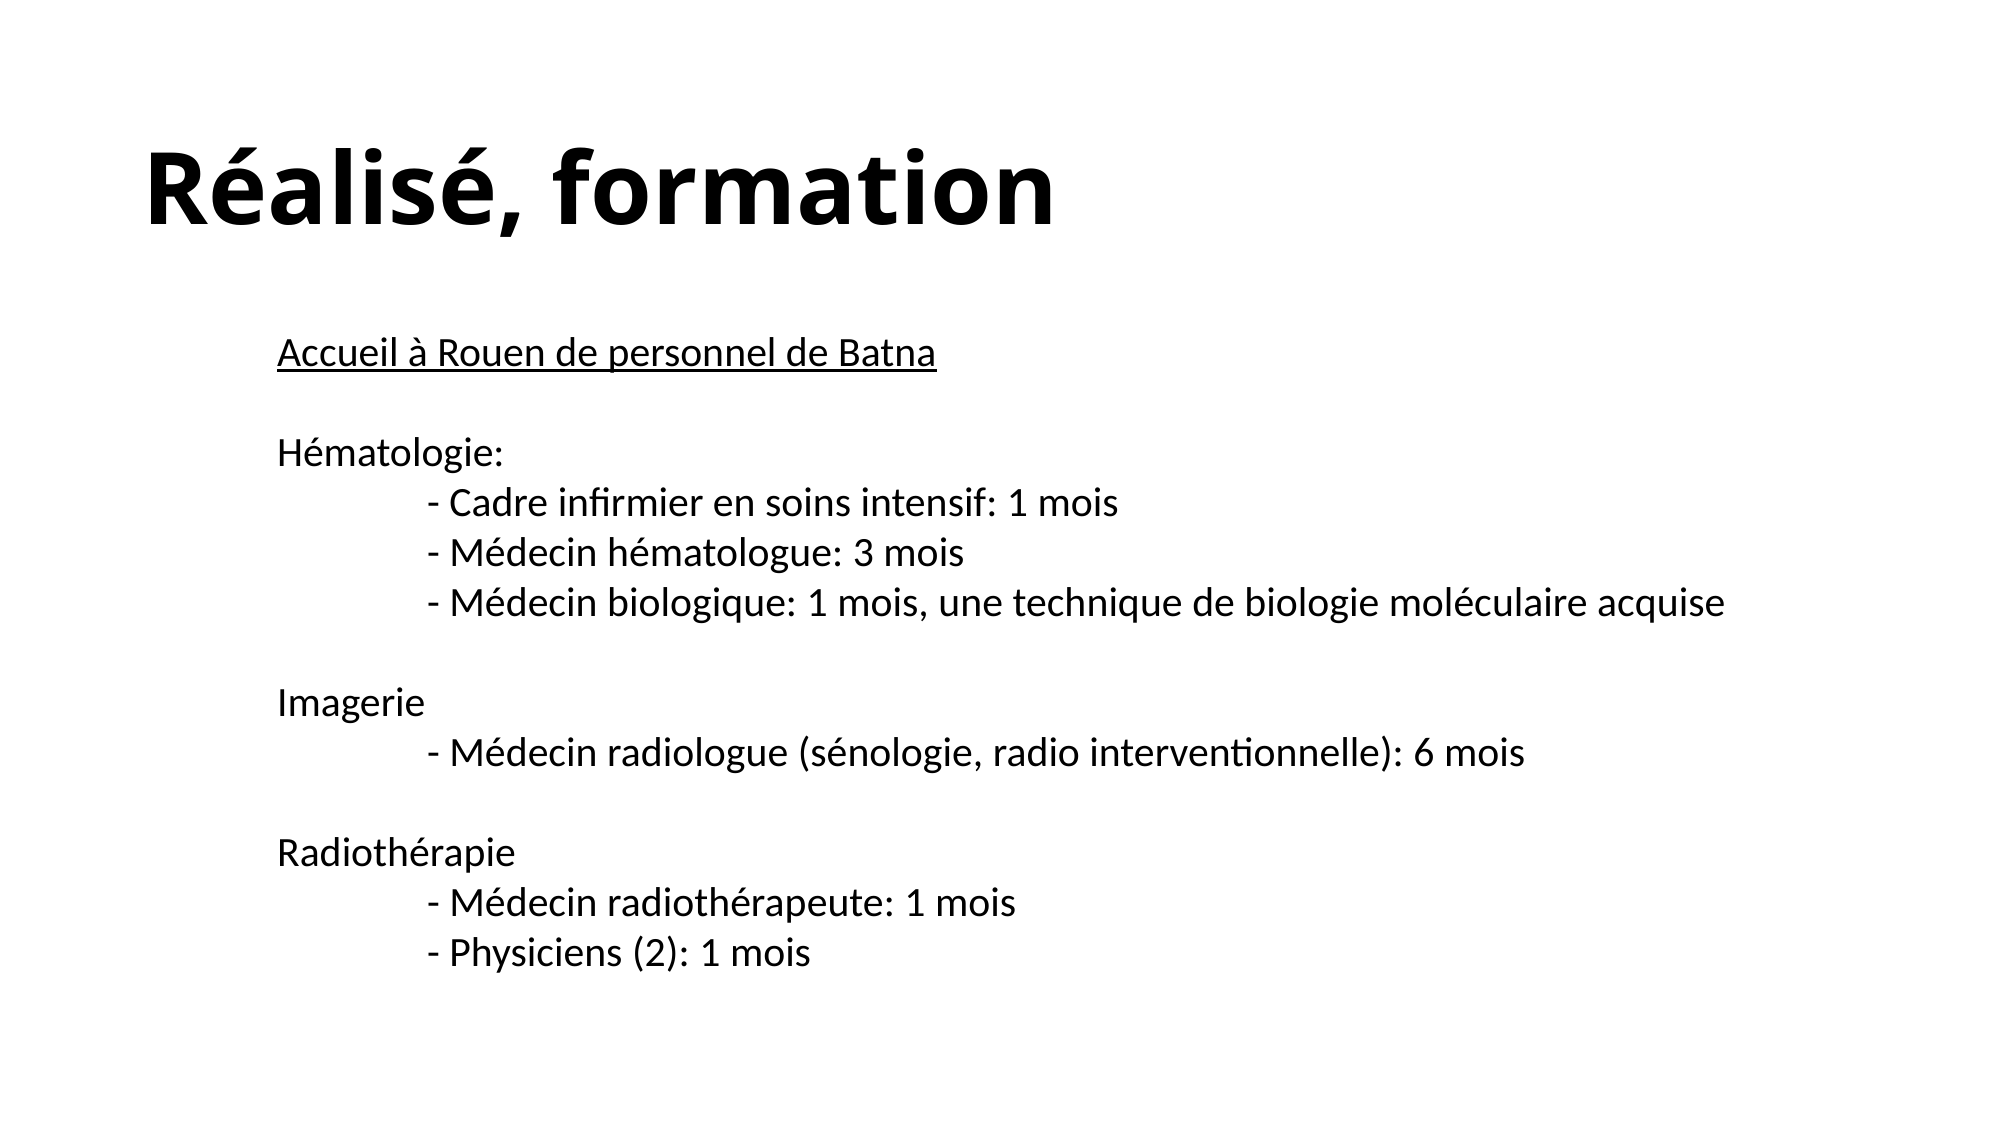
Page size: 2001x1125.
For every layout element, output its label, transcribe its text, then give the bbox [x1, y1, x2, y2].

text_box Réalisé, formation [128, 117, 1464, 253]
text_box Accueil à Rouen de personnel de Batna Hématologie: - Cadre infirmier en soins intensif: 1 mois - Médecin hématologue: 3 mois - Médecin biologique: 1 mois, une technique de biologie moléculaire acquise Imagerie - Médecin radiologue (sénologie, radio interventionnelle): 6 mois Radiothérapie - Médecin radiothérapeute: 1 mois - Physiciens (2): 1 mois [262, 316, 2000, 1125]
